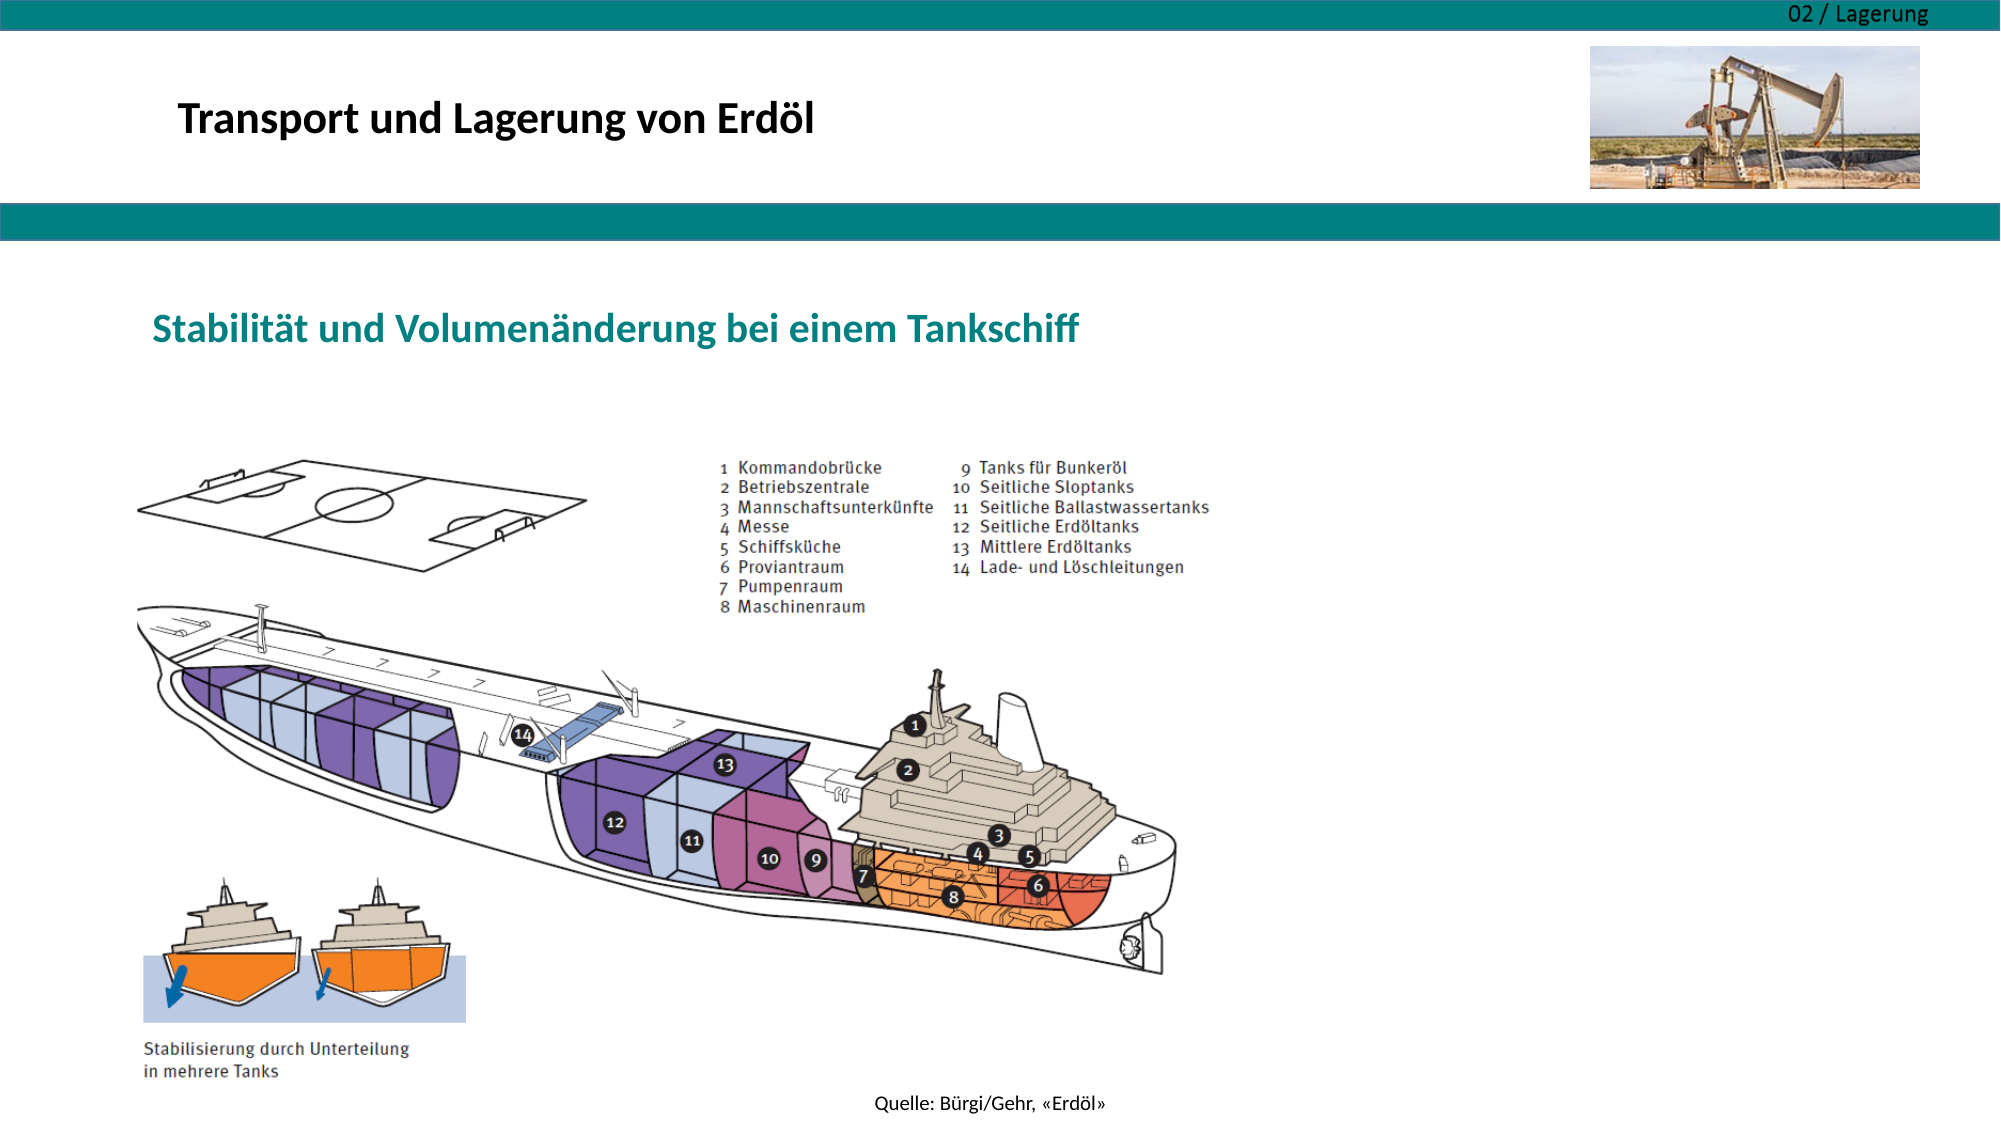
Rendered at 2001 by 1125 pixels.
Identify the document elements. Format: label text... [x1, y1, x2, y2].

list Stabilität und Volumenänderung bei einem Tankschiff [137, 299, 1863, 1014]
title Transport und Lagerung von Erdöl [162, 64, 1712, 174]
picture [137, 368, 1372, 1078]
picture [1773, 0, 1977, 44]
text_box Quelle: Bürgi/Gehr, «Erdöl» [859, 1082, 1181, 1123]
picture [1590, 46, 1920, 189]
